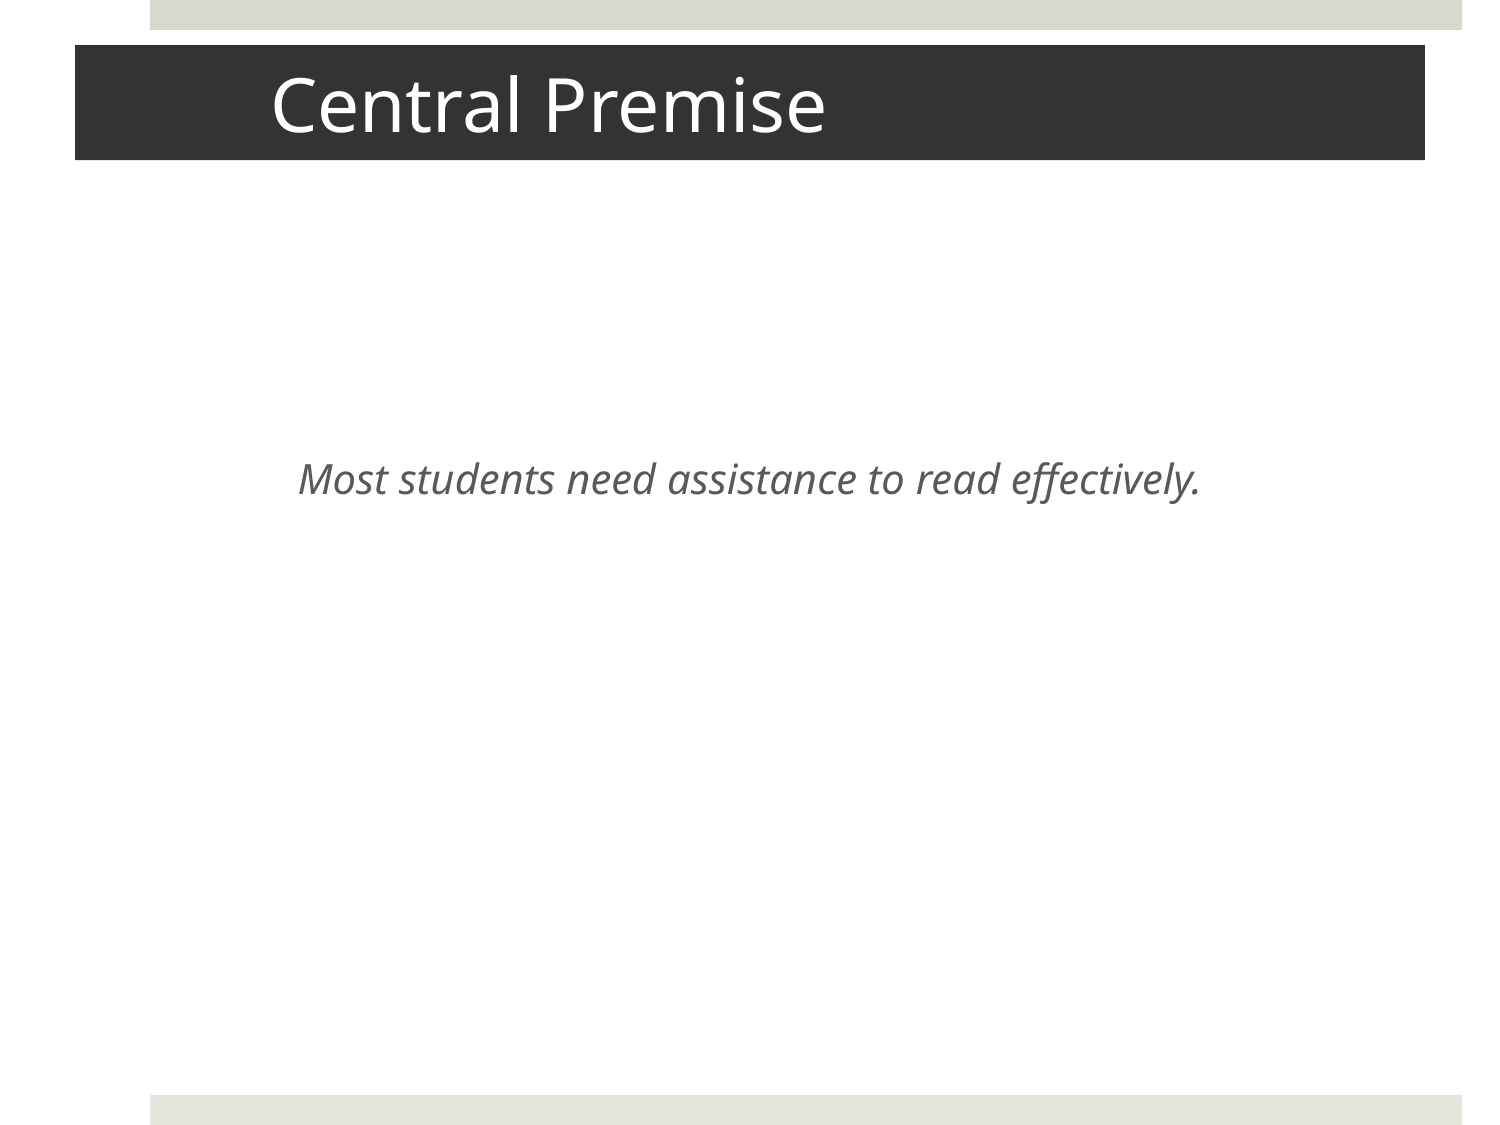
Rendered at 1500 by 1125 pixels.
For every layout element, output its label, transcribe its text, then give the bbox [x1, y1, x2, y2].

list Most students need assistance to read effectively. [75, 445, 1425, 1005]
title Central Premise [75, 45, 1425, 161]
